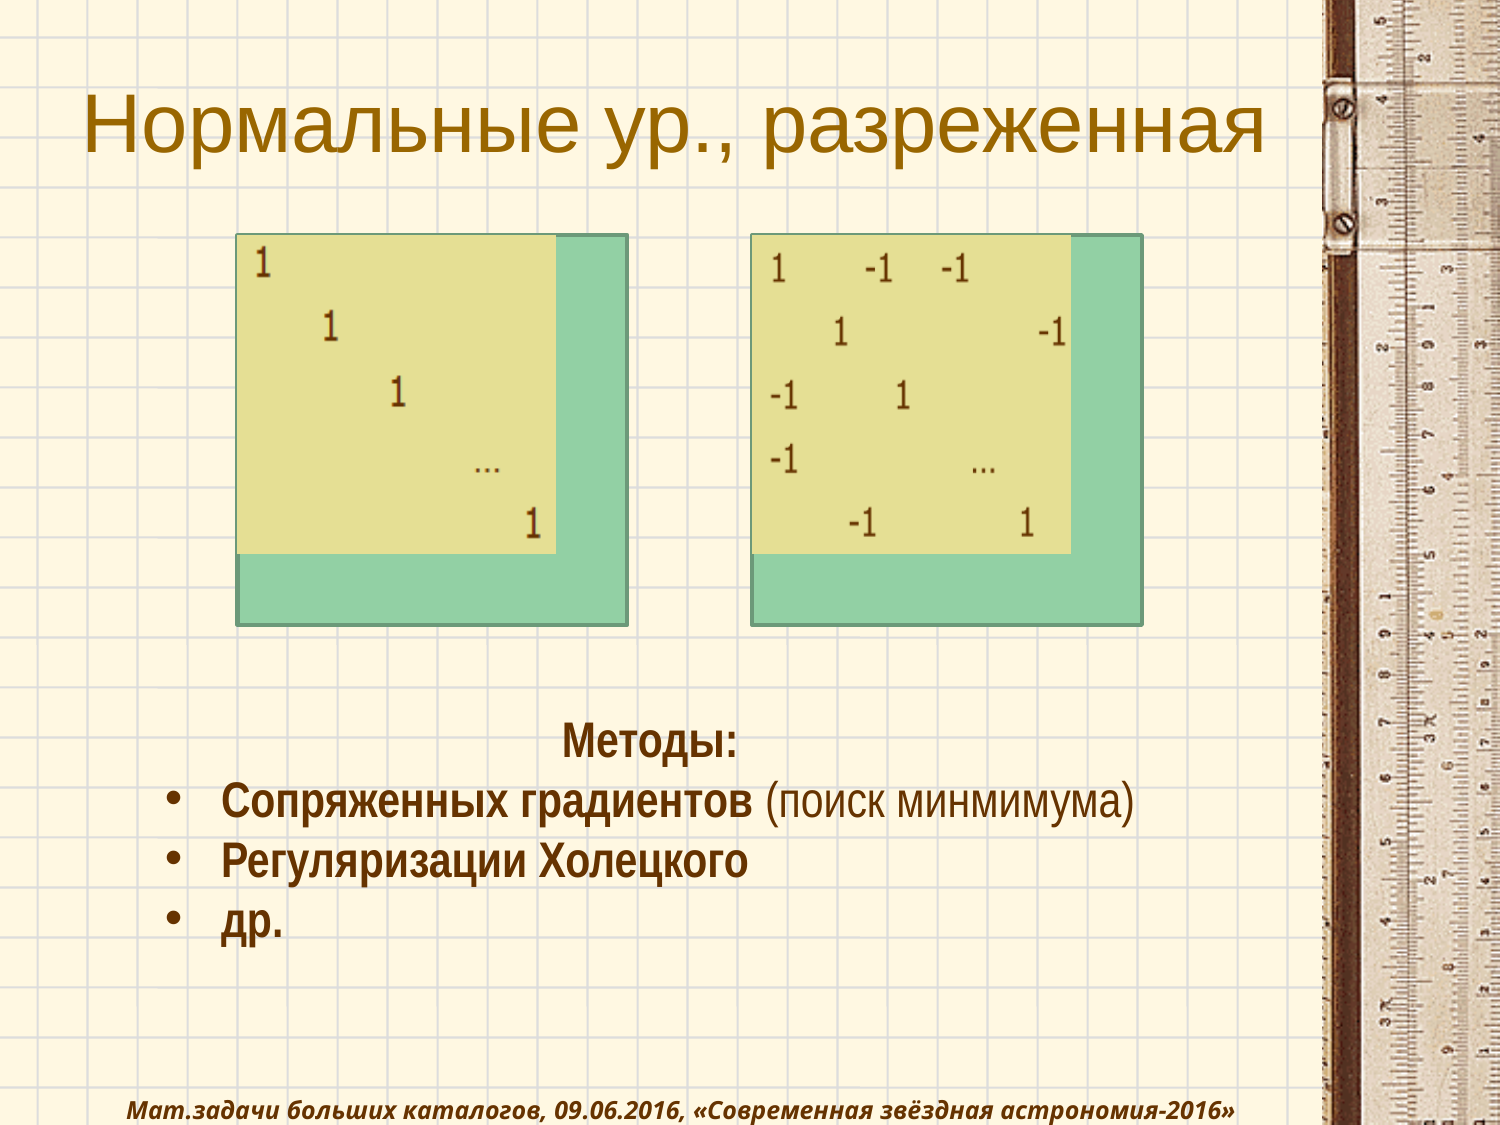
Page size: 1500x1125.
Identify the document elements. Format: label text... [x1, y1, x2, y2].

picture [1322, 0, 1500, 1125]
footer Мат.задачи больших каталогов, 09.06.2016, «Современная звёздная астрономия-2016» [99, 1086, 1263, 1125]
picture [237, 234, 556, 555]
picture [751, 234, 1071, 555]
title Нормальные ур., разреженная [0, 24, 1351, 213]
text_box [750, 233, 1144, 627]
text_box Методы: Сопряженных градиентов (поиск минмимума) Регуляризации Холецкого др. [150, 699, 1151, 955]
text_box [235, 233, 629, 627]
